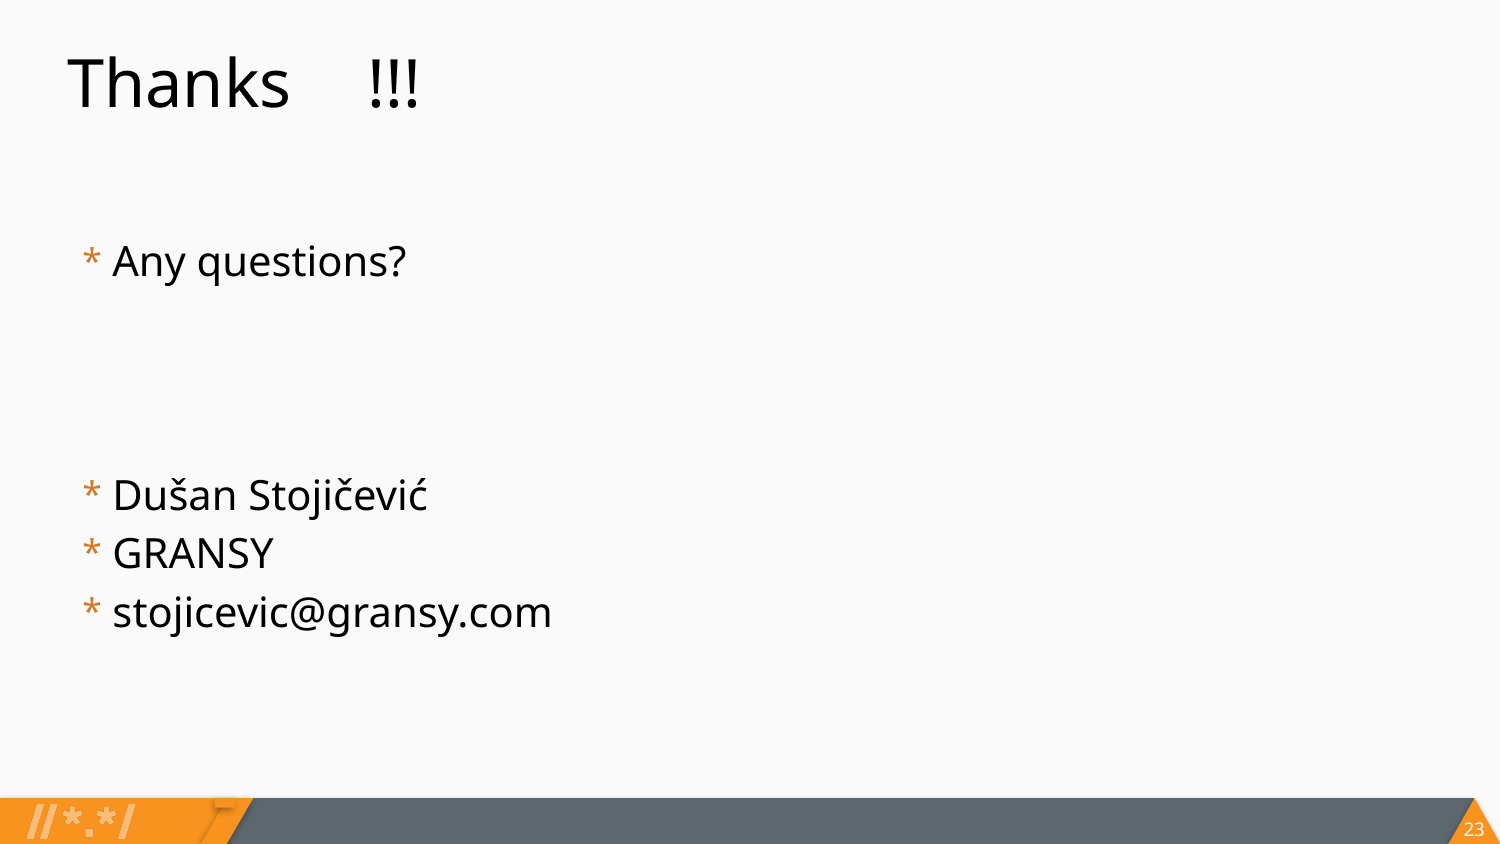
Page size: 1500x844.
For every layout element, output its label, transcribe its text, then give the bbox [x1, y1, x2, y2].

title Thanks !!! [52, 33, 1439, 175]
list Any questions? Dušan Stojičević GRANSY stojicevic@gransy.com [52, 227, 1439, 731]
